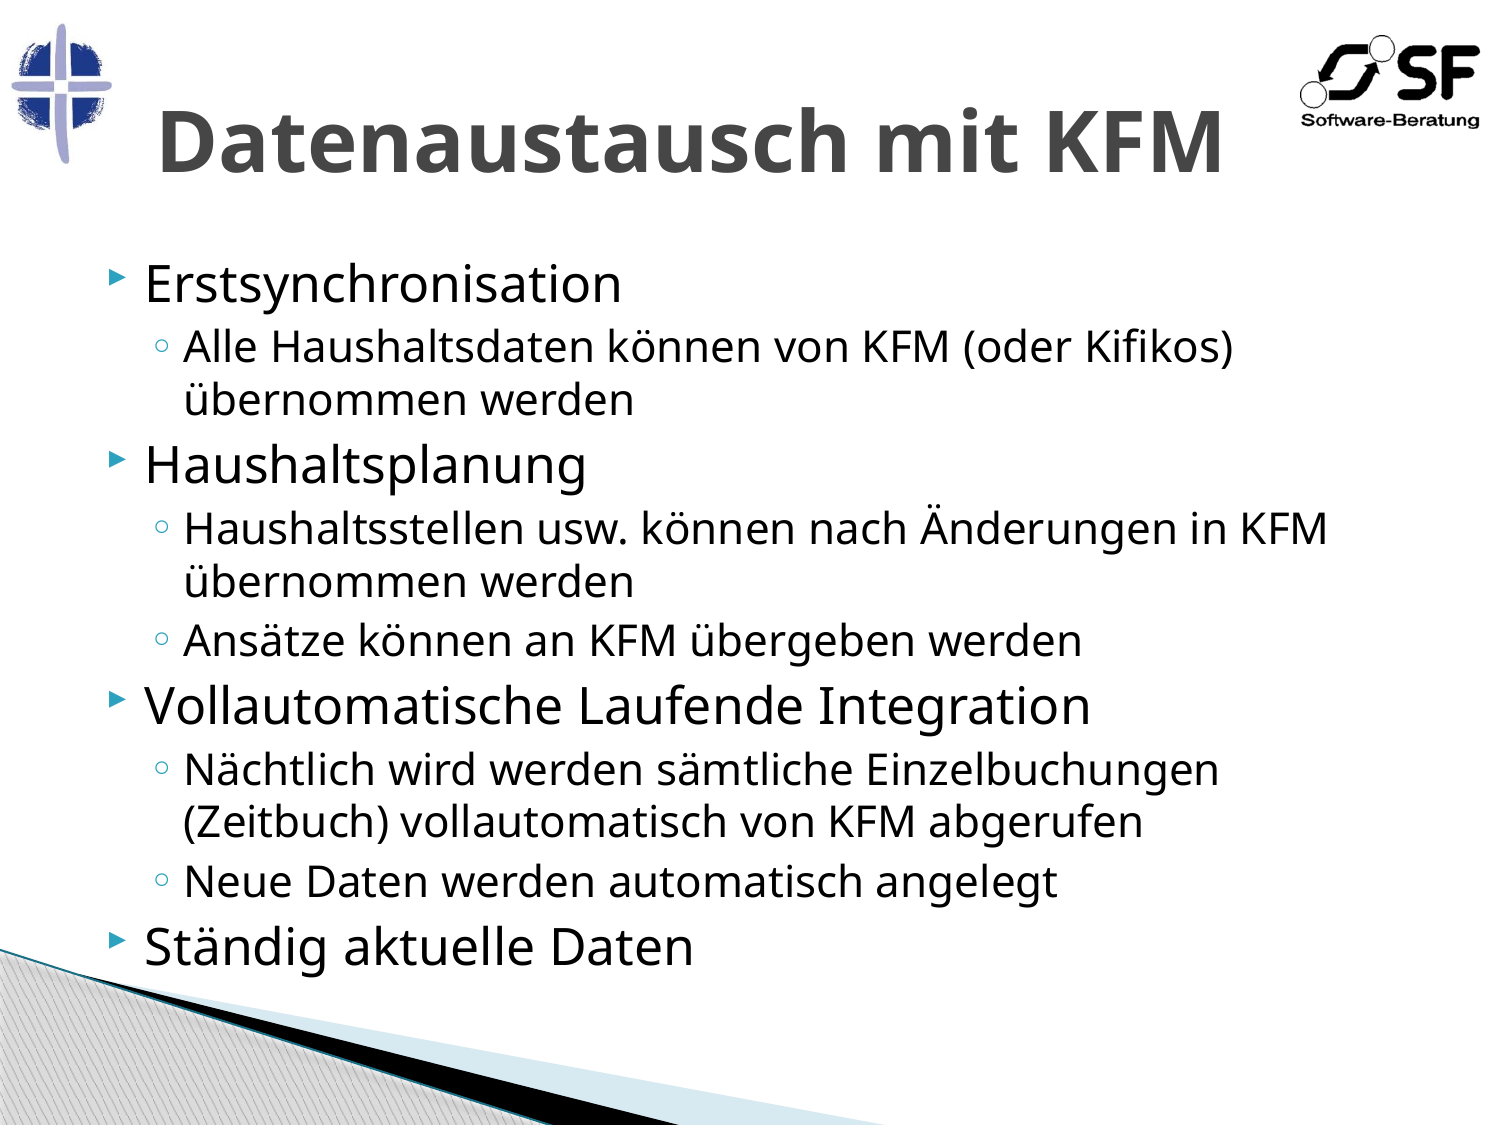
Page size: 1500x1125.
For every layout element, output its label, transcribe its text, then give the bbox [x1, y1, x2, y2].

picture [1300, 35, 1481, 129]
title Datenaustausch mit KFM [140, 45, 1266, 233]
list Erstsynchronisation Alle Haushaltsdaten können von KFM (oder Kifikos) übernommen werden Haushaltsplanung Haushaltsstellen usw. können nach Änderungen in KFM übernommen werden Ansätze können an KFM übergeben werden Vollautomatische Laufende Integration Nächtlich wird werden sämtliche Einzelbuchungen (Zeitbuch) vollautomatisch von KFM abgerufen Neue Daten werden automatisch angelegt Ständig aktuelle Daten [75, 243, 1425, 986]
picture [11, 23, 112, 164]
